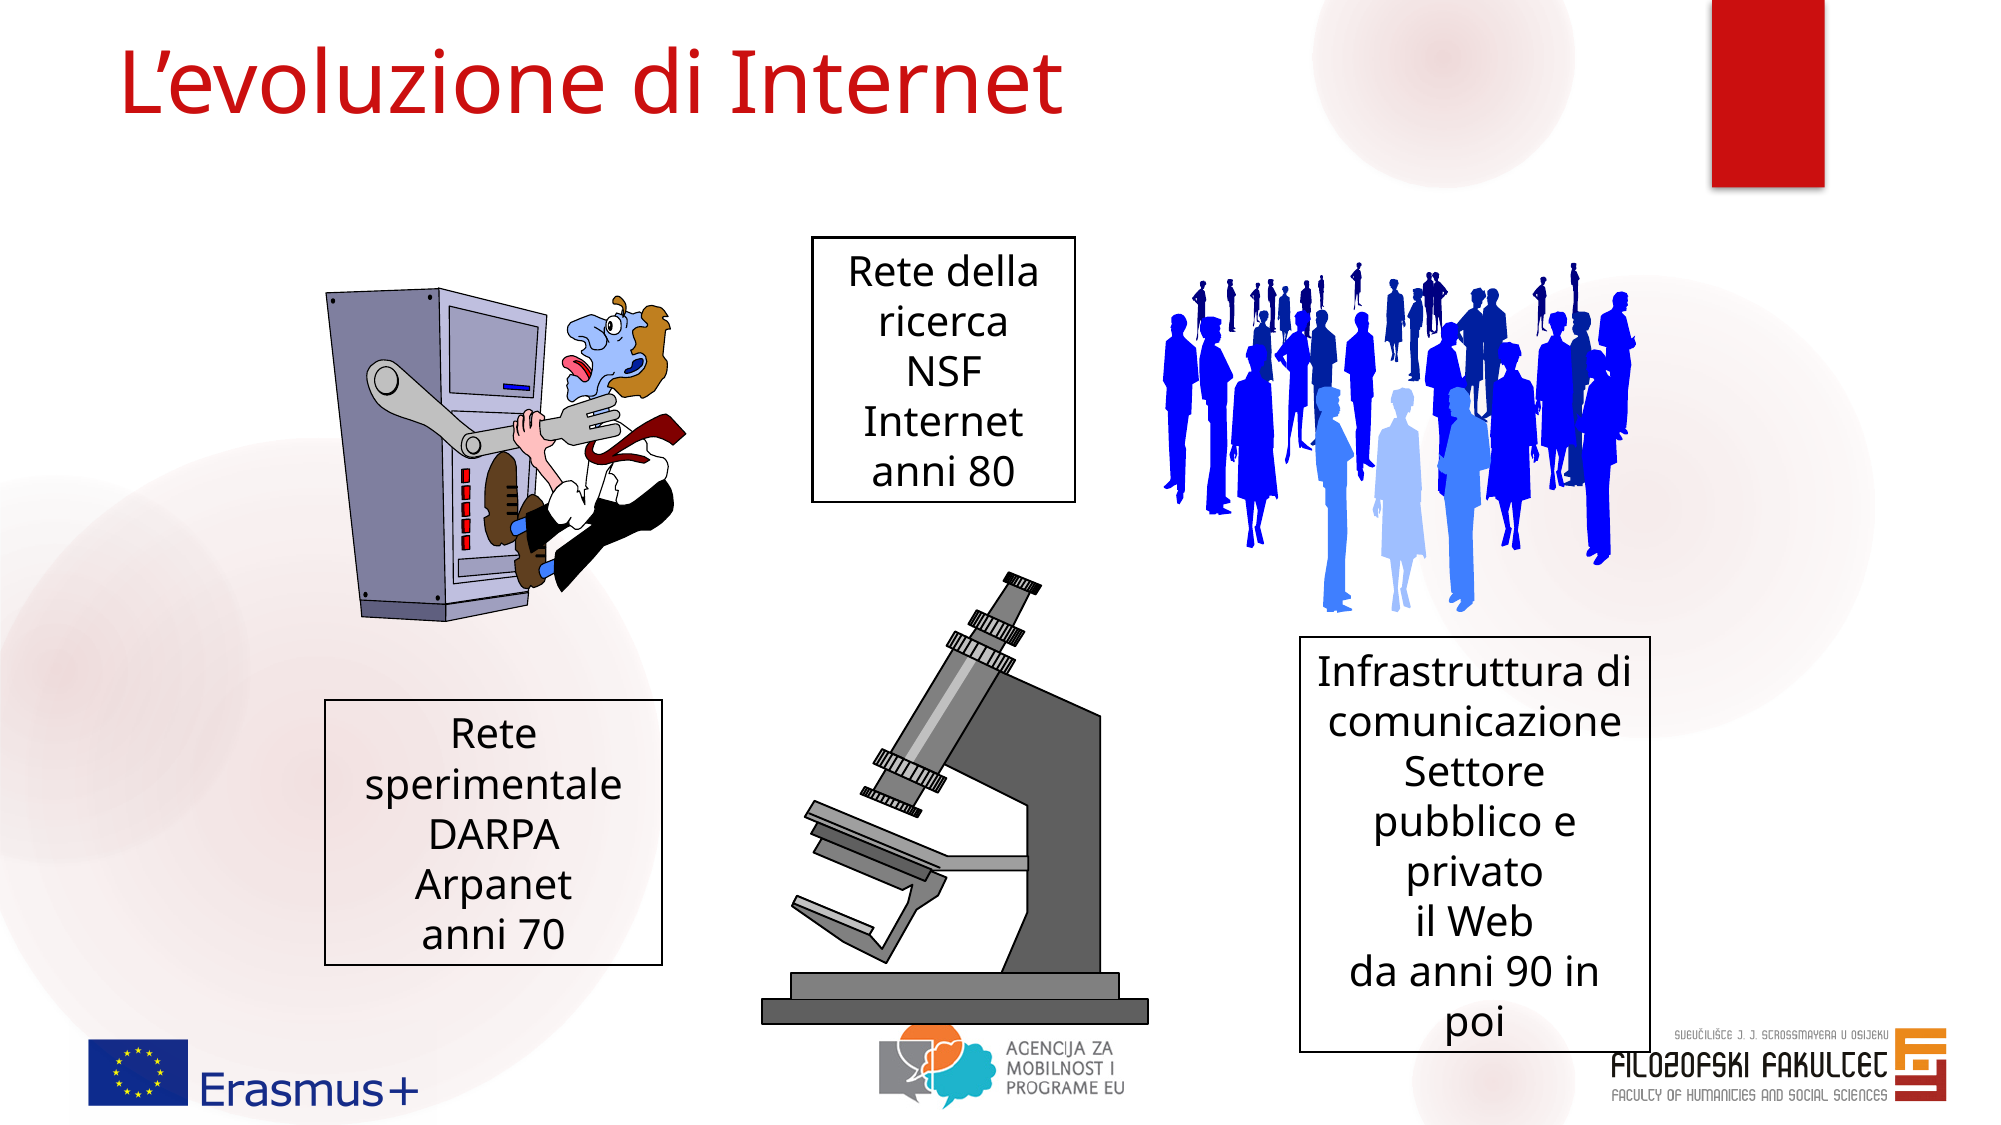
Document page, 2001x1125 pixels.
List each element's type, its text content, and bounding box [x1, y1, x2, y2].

text_box Infrastruttura di comunicazione Settore pubblico e privato il Web da anni 90 in poi [1299, 637, 1650, 1053]
title L’evoluzione di Internet [102, 19, 1645, 141]
picture [324, 287, 688, 623]
picture [69, 1020, 437, 1125]
picture [1610, 1017, 1951, 1112]
text_box Rete della ricerca NSF Internet anni 80 [812, 237, 1075, 503]
text_box Rete sperimentale DARPA Arpanet anni 70 [324, 699, 663, 965]
picture [1162, 262, 1637, 613]
picture [759, 570, 1151, 1125]
